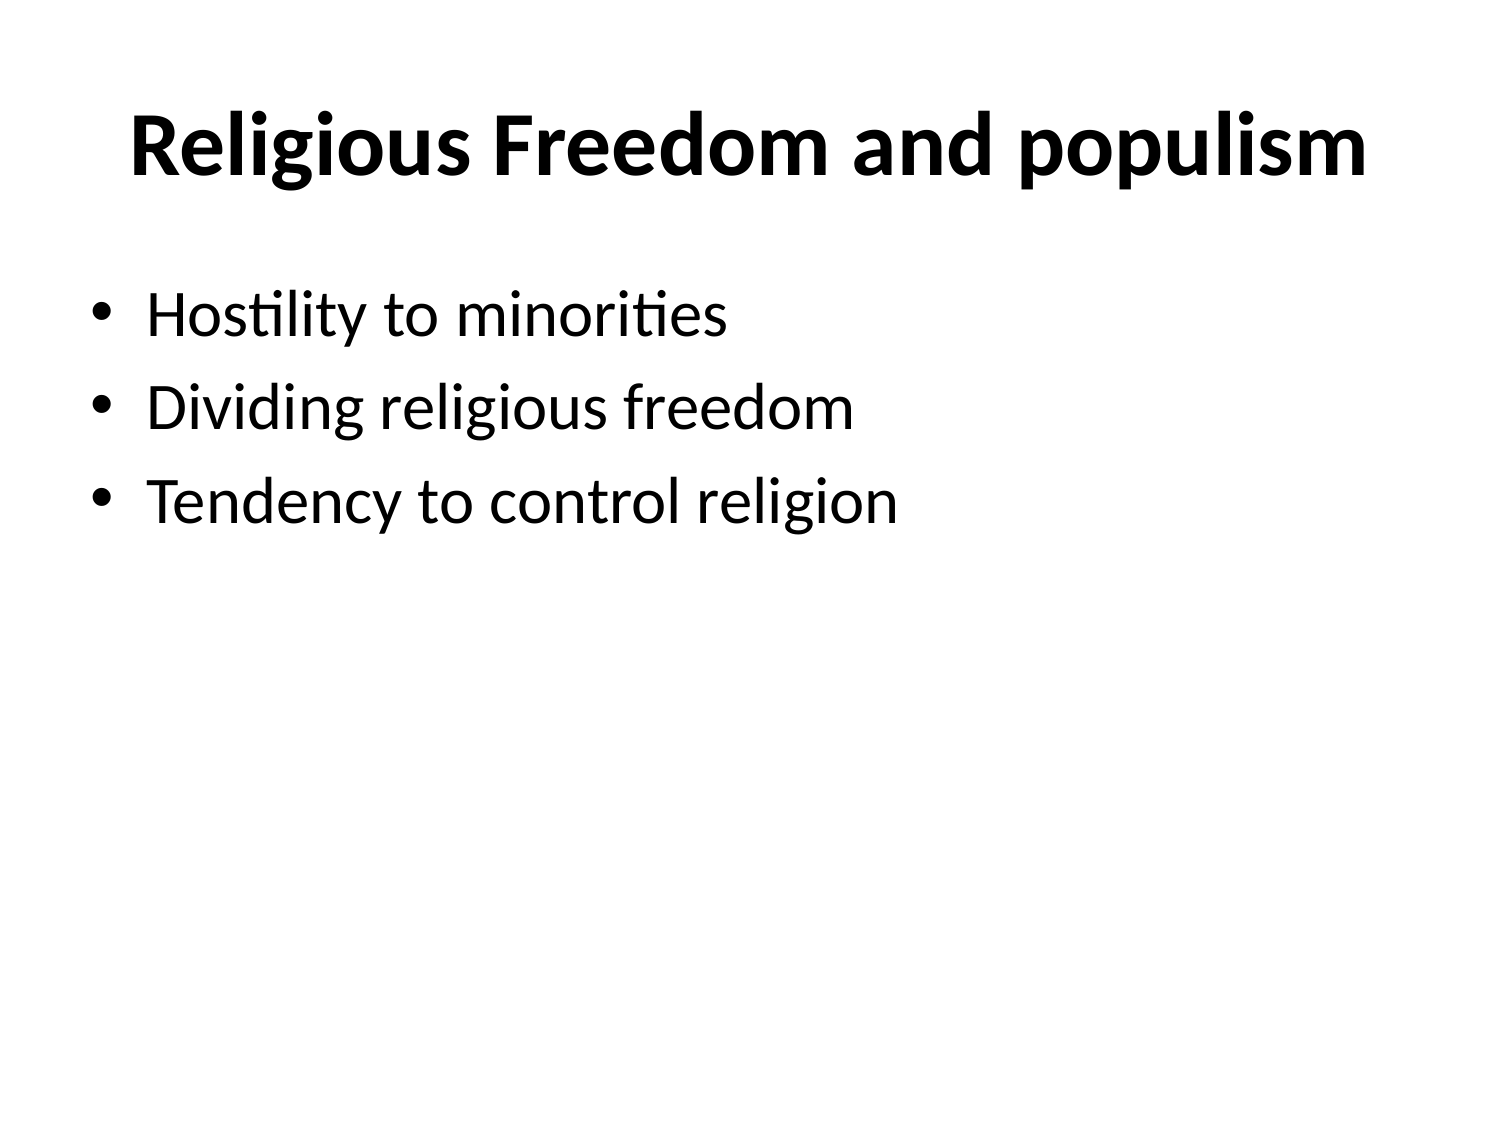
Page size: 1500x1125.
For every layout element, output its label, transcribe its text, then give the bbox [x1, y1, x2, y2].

title Religious Freedom and populism [75, 45, 1425, 233]
list Hostility to minorities Dividing religious freedom Tendency to control religion [75, 262, 1425, 1005]
